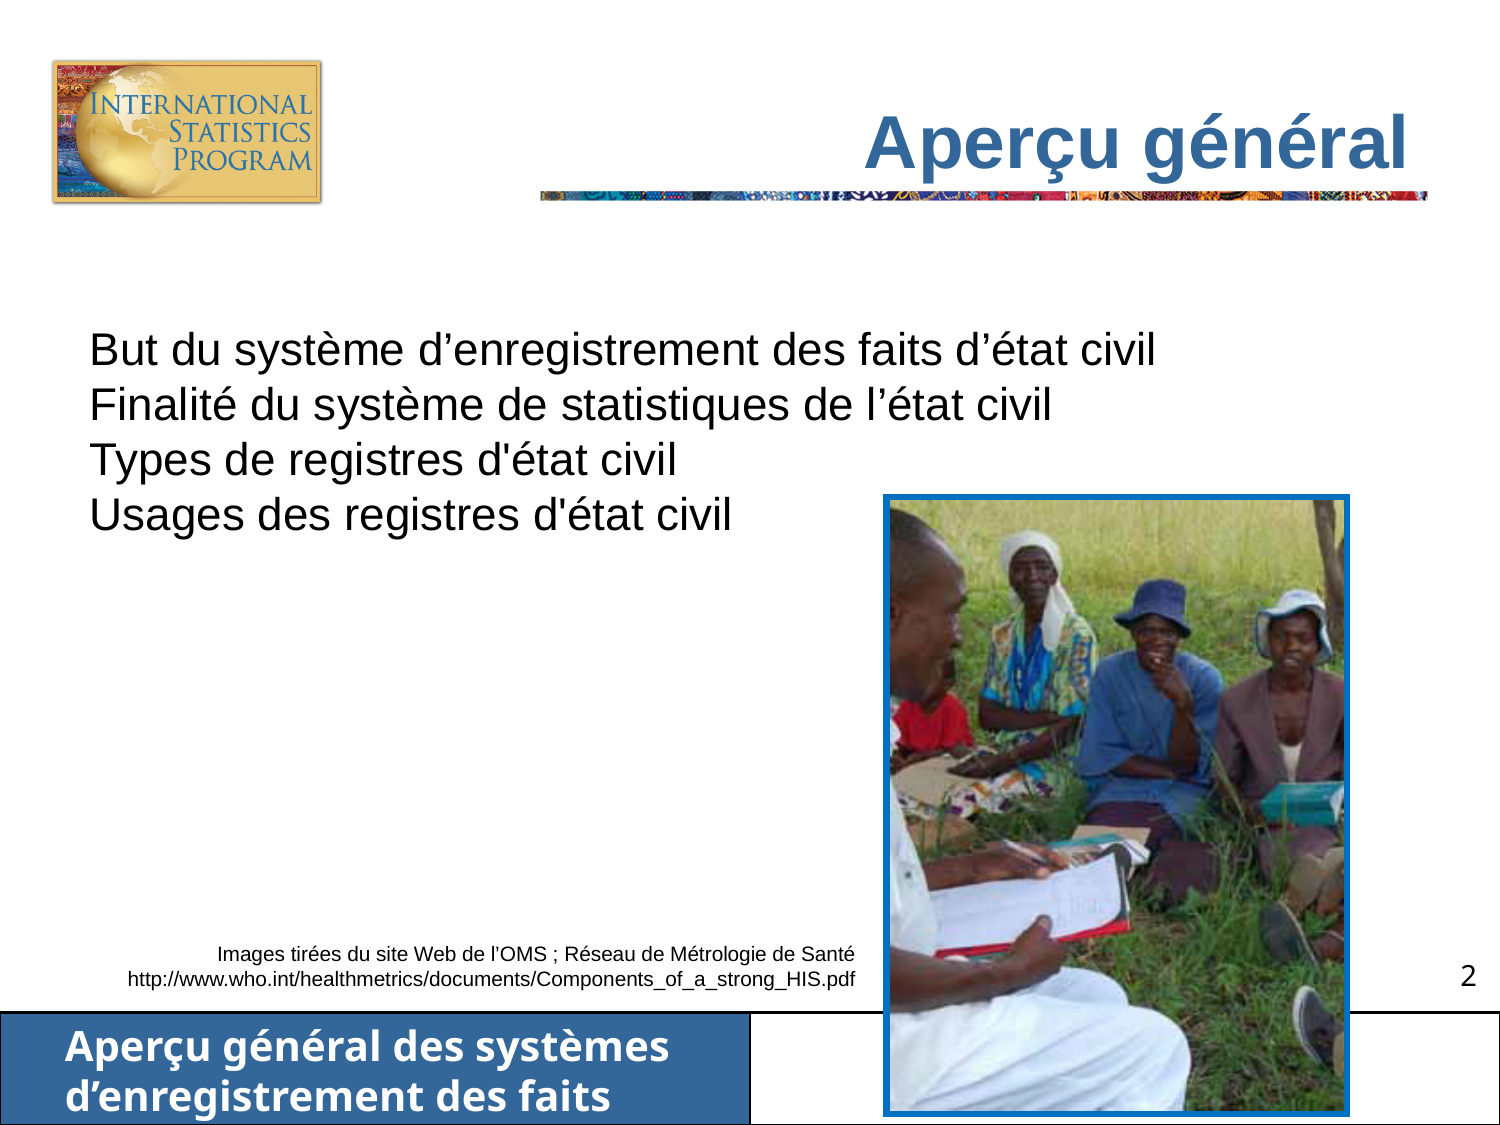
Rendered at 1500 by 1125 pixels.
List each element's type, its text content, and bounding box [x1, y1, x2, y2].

title Aperçu général [75, 62, 1425, 225]
list But du système d’enregistrement des faits d’état civil Finalité du système de statistiques de l’état civil Types de registres d'état civil Usages des registres d'état civil [75, 312, 1425, 1005]
picture [1, 1014, 749, 1124]
text_box Images tirées du site Web de l’OMS ; Réseau de Métrologie de Santé http://www.who.int/healthmetrics/documents/Components_of_a_strong_HIS.pdf [107, 933, 871, 998]
picture [1425, 187, 1436, 207]
picture [889, 499, 1345, 1112]
picture [44, 51, 332, 209]
